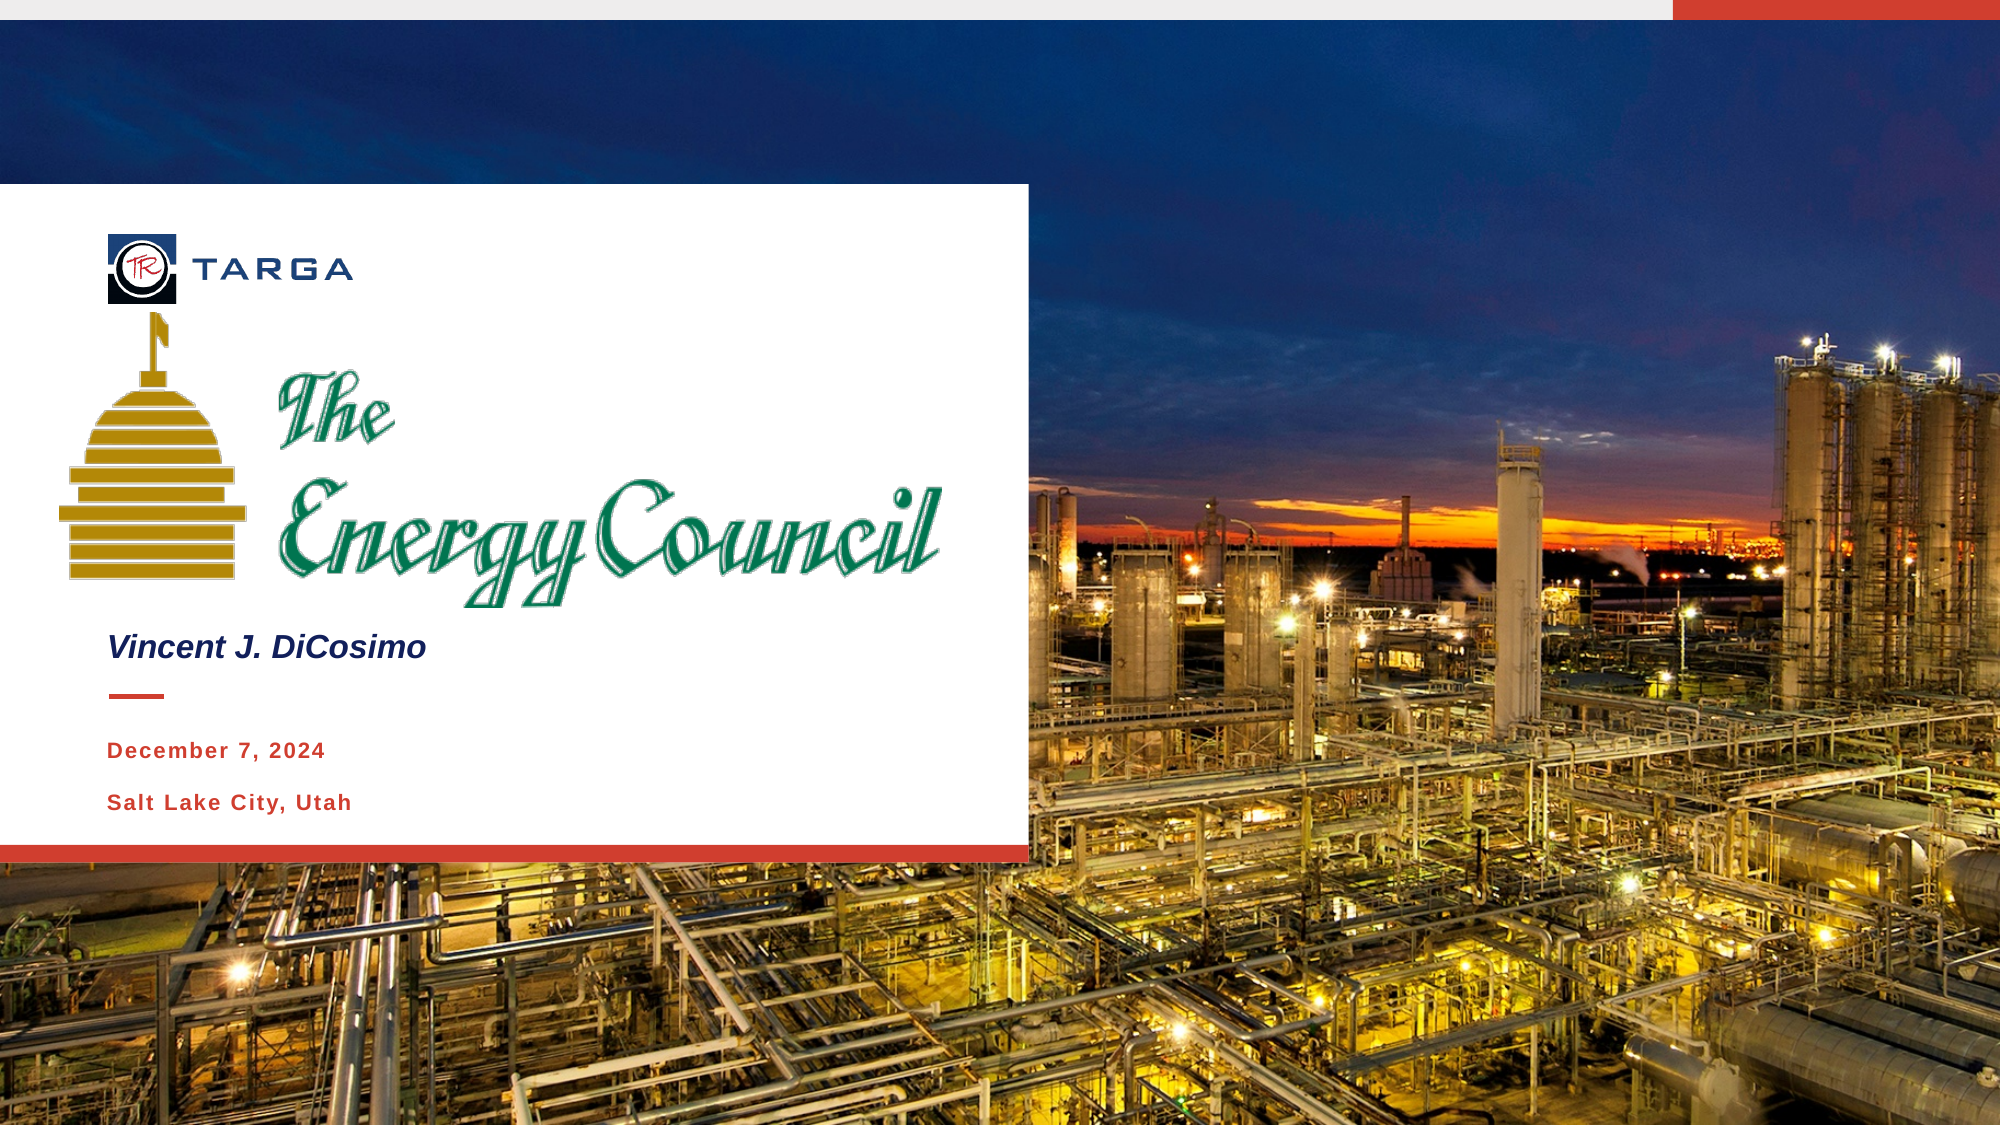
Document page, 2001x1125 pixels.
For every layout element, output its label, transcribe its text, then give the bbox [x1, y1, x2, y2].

text_box [91, 732, 657, 764]
picture [0, 20, 2000, 1125]
picture [59, 312, 943, 608]
picture [108, 234, 353, 304]
subtitle Vincent J. DiCosimo [91, 630, 910, 719]
list December 7, 2024 Salt Lake City, Utah [91, 722, 910, 823]
